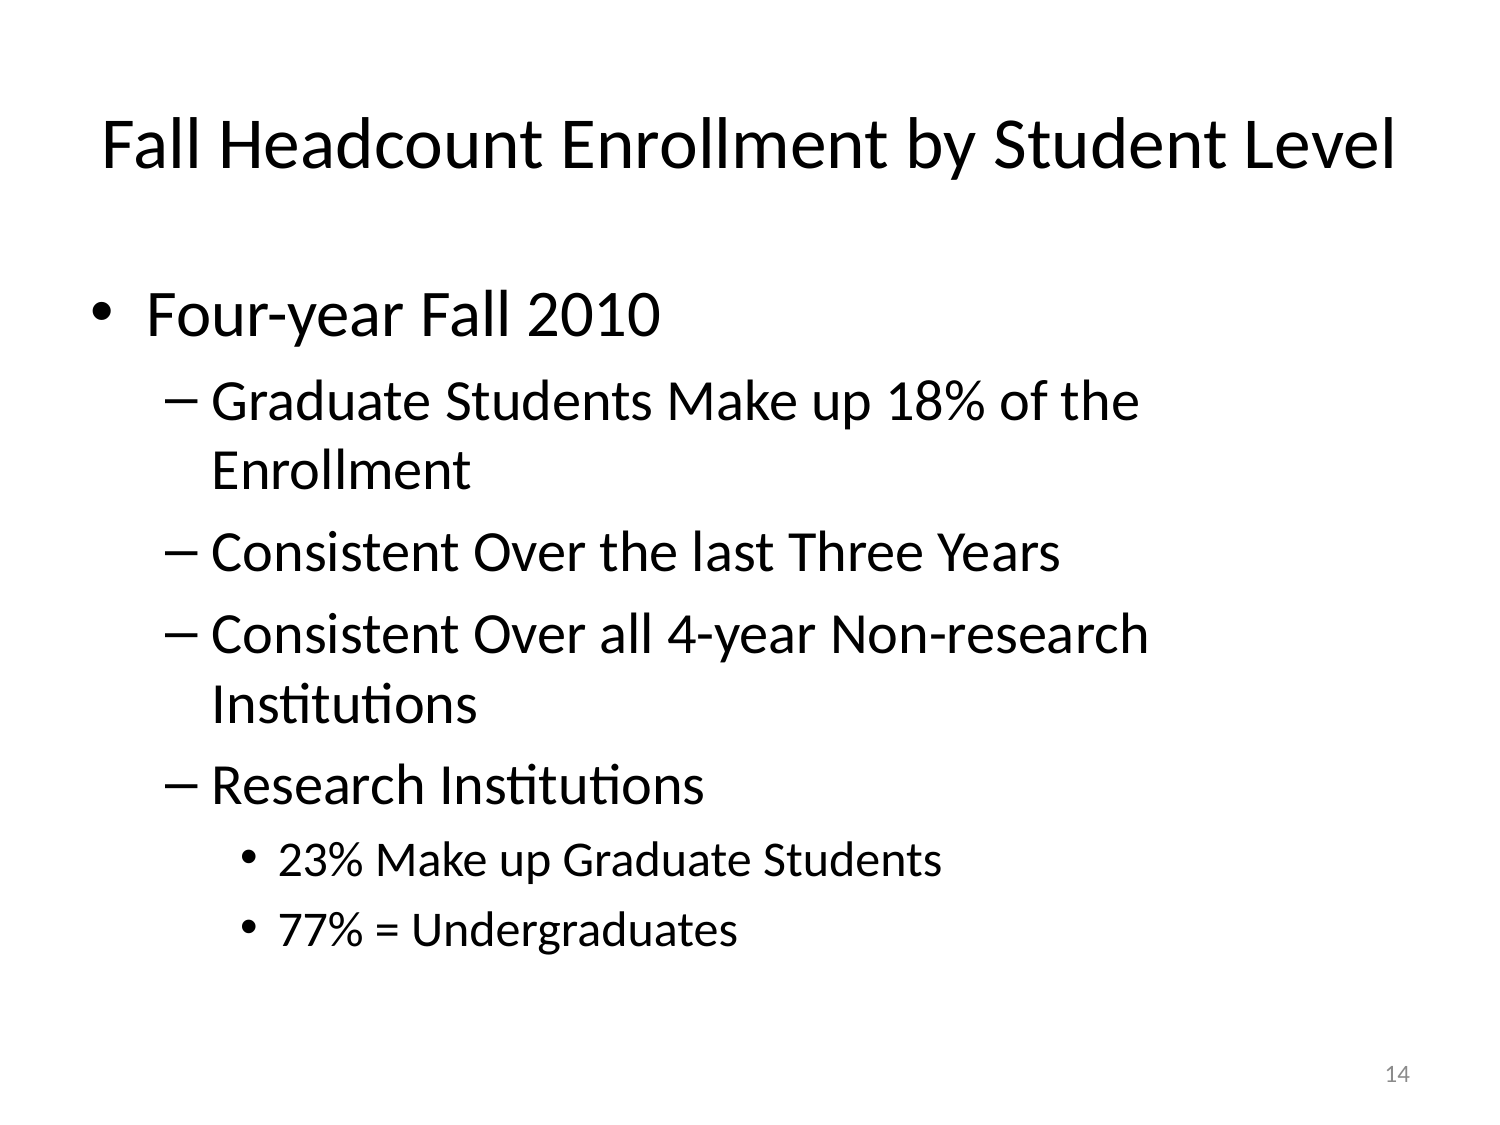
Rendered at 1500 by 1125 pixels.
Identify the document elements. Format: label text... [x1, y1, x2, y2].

title Fall Headcount Enrollment by Student Level [75, 45, 1425, 233]
list Four-year Fall 2010 Graduate Students Make up 18% of the Enrollment Consistent Over the last Three Years Consistent Over all 4-year Non-research Institutions Research Institutions 23% Make up Graduate Students 77% = Undergraduates [75, 262, 1425, 1005]
slide_number 14 [1074, 1042, 1425, 1103]
